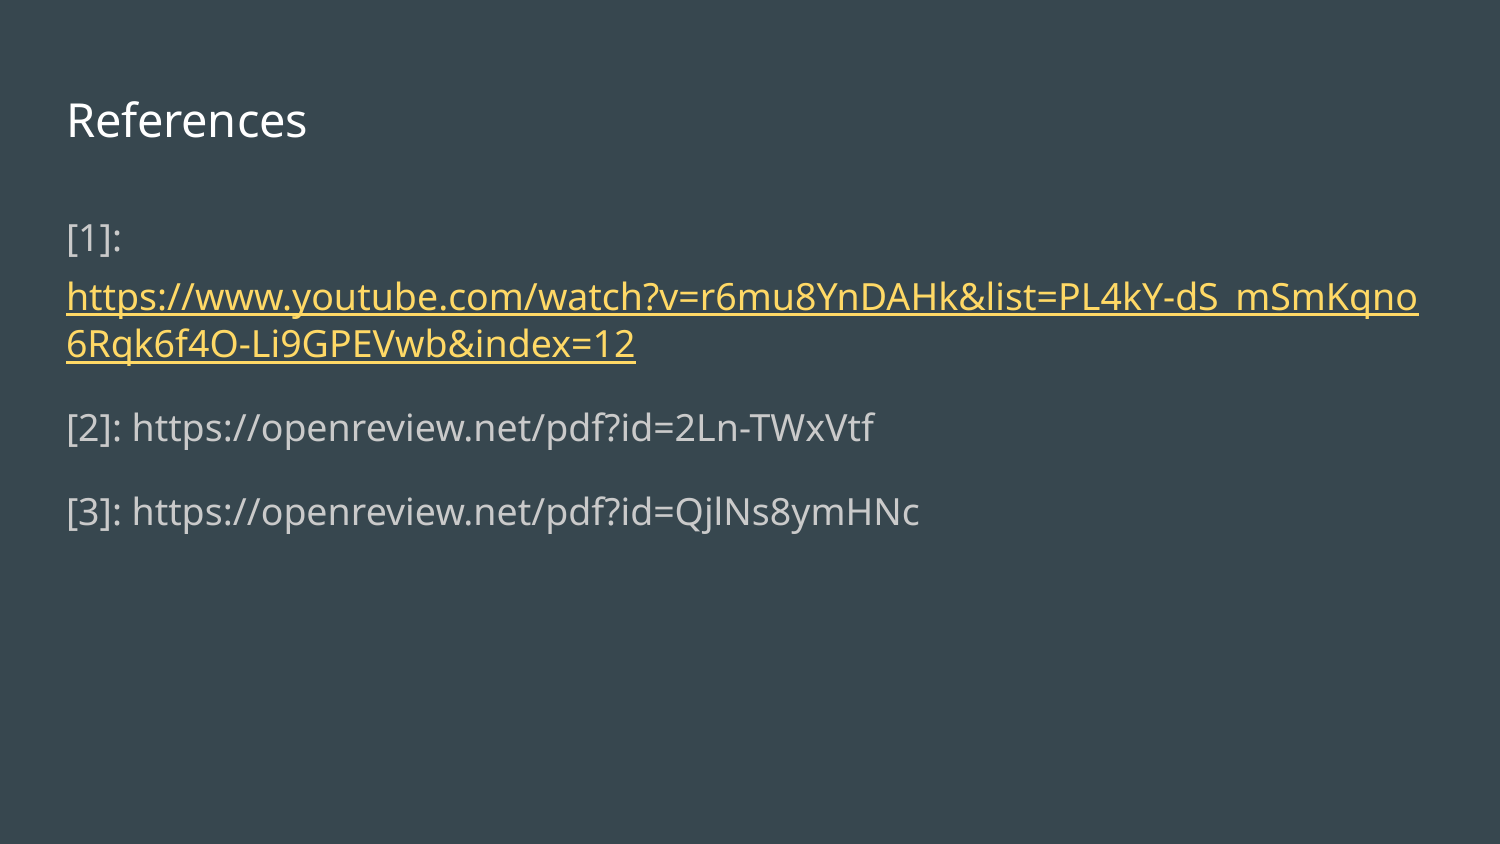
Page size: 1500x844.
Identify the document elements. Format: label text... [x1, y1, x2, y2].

title References [51, 72, 1449, 167]
list [1]: https://www.youtube.com/watch?v=r6mu8YnDAHk&list=PL4kY-dS_mSmKqno6Rqk6f4O-Li9GPEVwb&index=12 [2]: https://openreview.net/pdf?id=2Ln-TWxVtf [3]: https://openreview.net/pdf?id=QjlNs8ymHNc [51, 189, 1449, 750]
